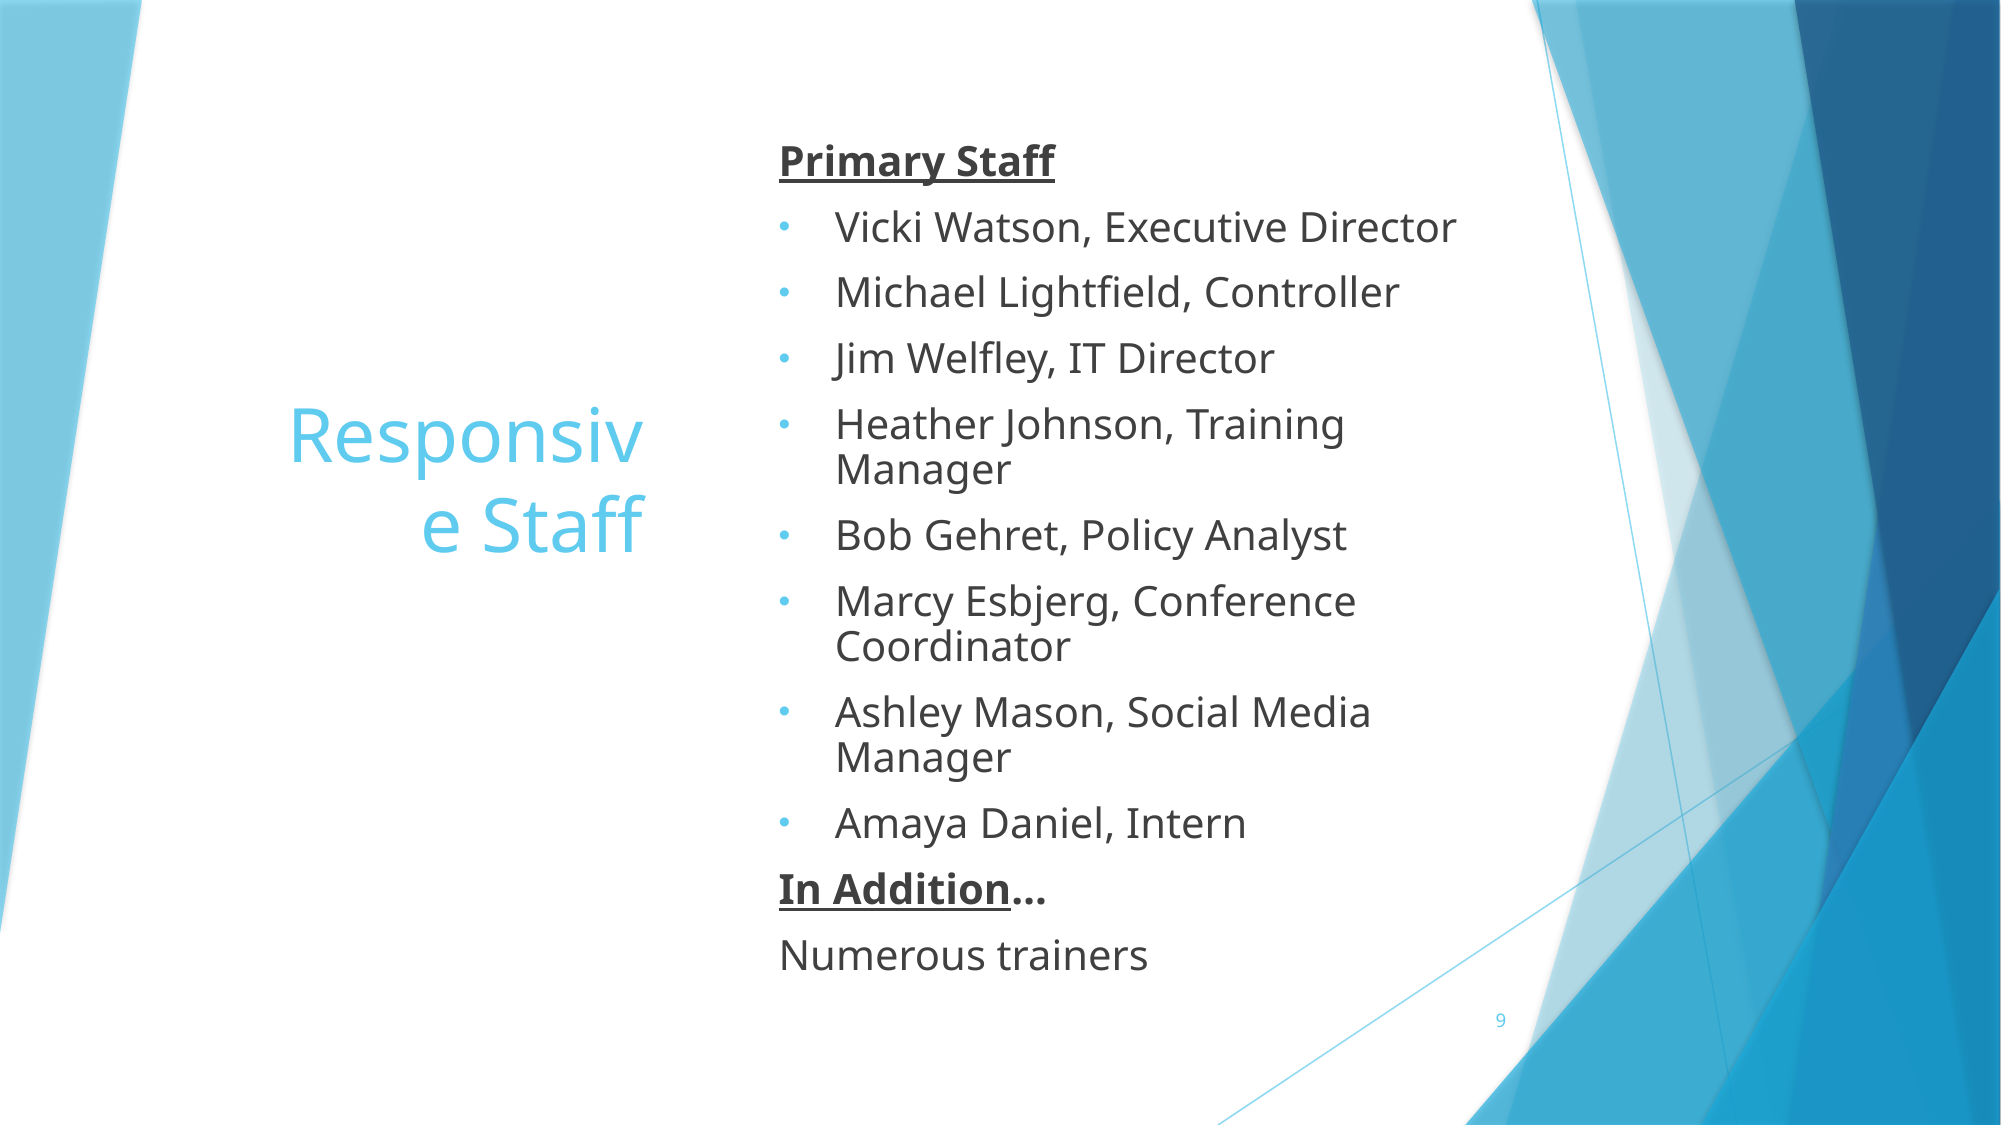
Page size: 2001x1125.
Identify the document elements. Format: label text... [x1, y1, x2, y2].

subtitle Primary Staff Vicki Watson, Executive Director Michael Lightfield, Controller Jim Welfley, IT Director Heather Johnson, Training Manager Bob Gehret, Policy Analyst Marcy Esbjerg, Conference Coordinator Ashley Mason, Social Media Manager Amaya Daniel, Intern In Addition… Numerous trainers [763, 52, 1522, 1067]
title Responsive Staff [247, 126, 659, 665]
